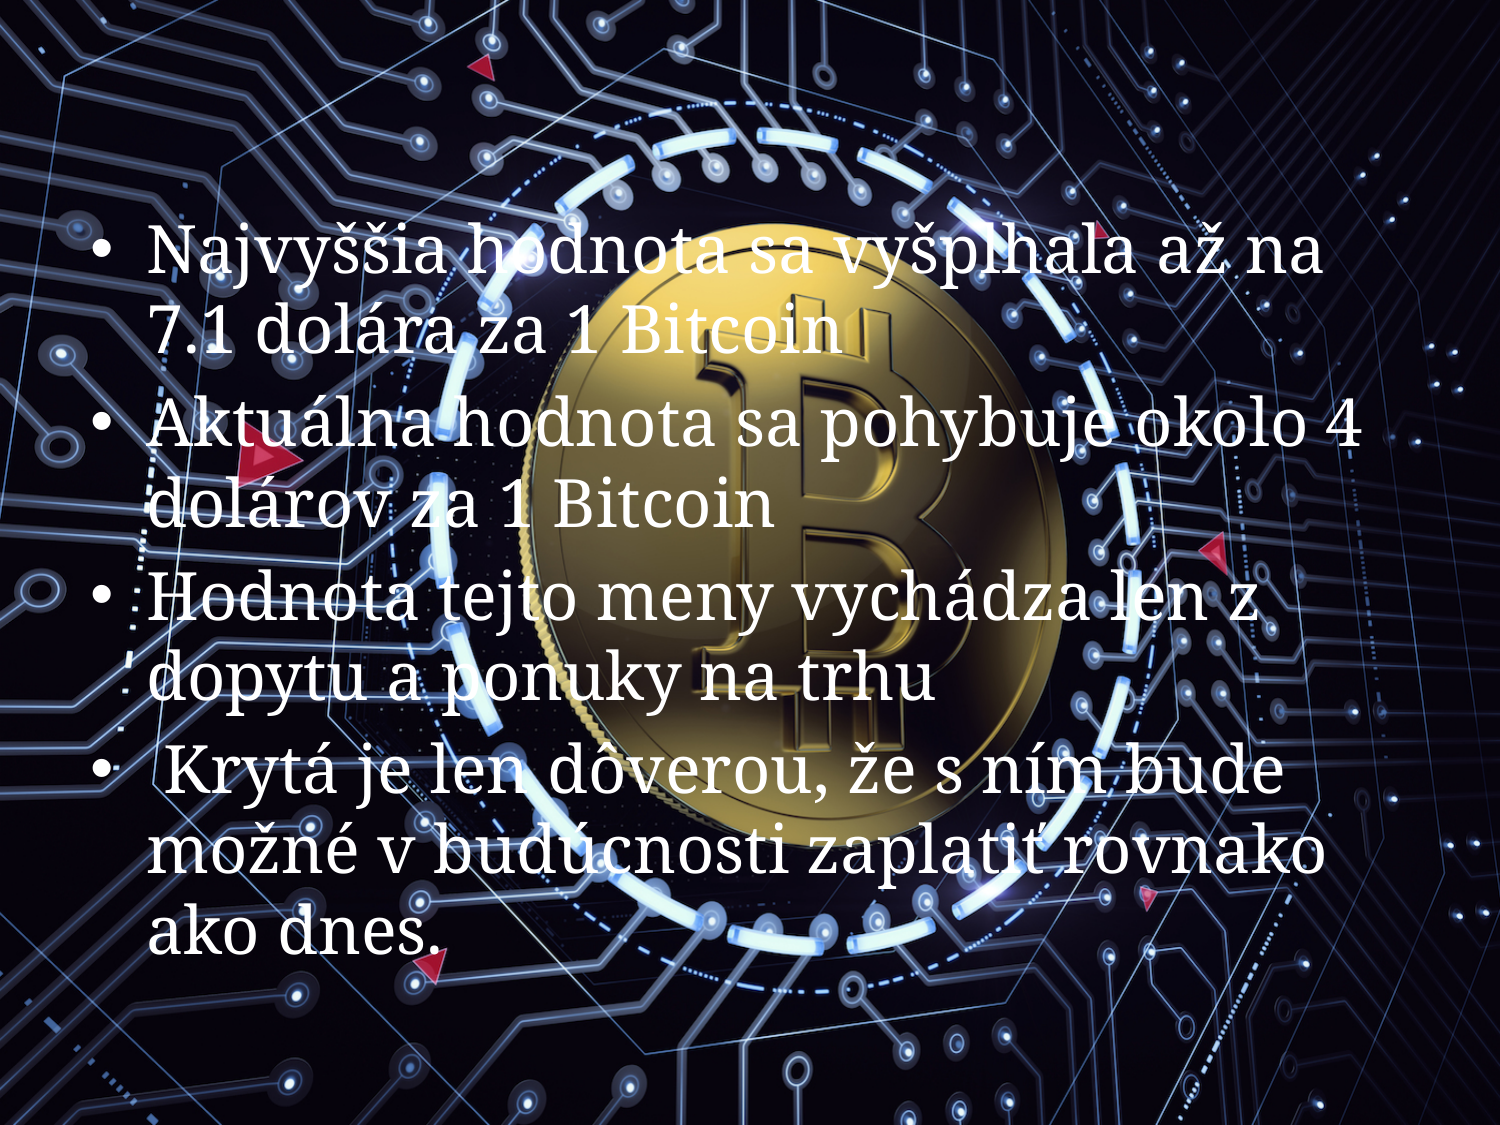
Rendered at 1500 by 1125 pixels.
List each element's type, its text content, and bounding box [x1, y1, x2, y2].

picture [0, 0, 1500, 1125]
list Najvyššia hodnota sa vyšplhala až na 7.1 dolára za 1 Bitcoin Aktuálna hodnota sa pohybuje okolo 4 dolárov za 1 Bitcoin Hodnota tejto meny vychádza len z dopytu a ponuky na trhu Krytá je len dôverou, že s ním bude možné v budúcnosti zaplatiť rovnako ako dnes. [75, 199, 1425, 1005]
